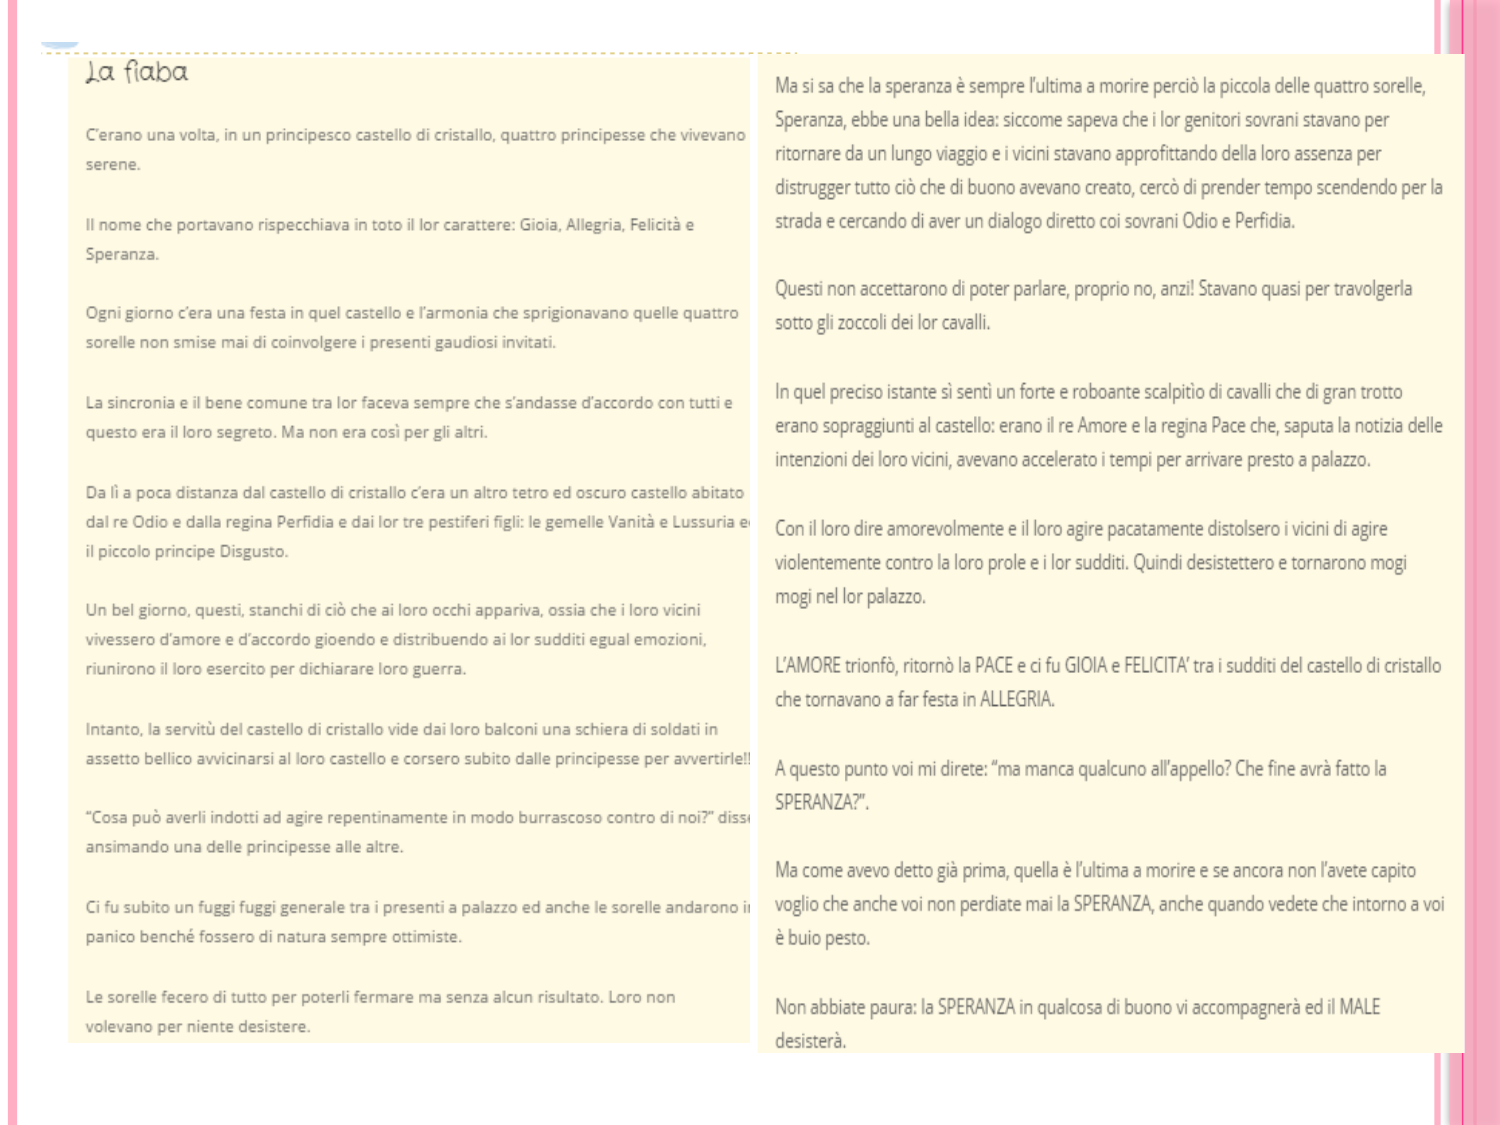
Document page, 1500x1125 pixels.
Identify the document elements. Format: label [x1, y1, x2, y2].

picture [749, 53, 1465, 1053]
list [40, 42, 798, 1044]
